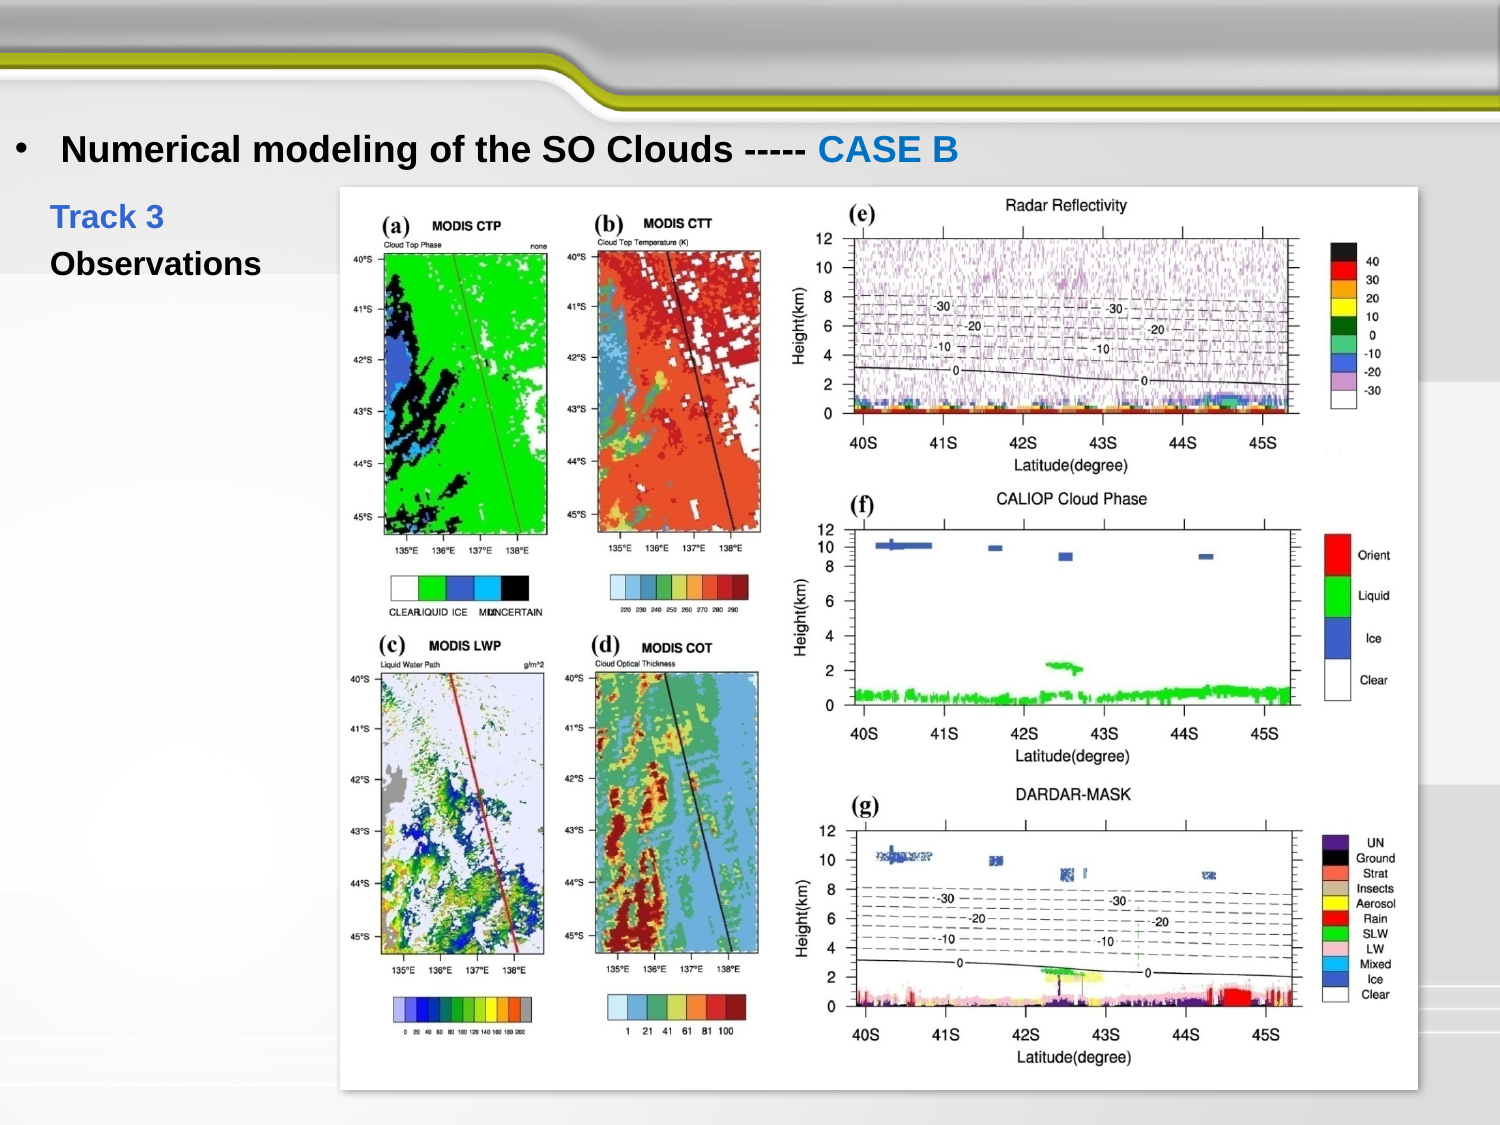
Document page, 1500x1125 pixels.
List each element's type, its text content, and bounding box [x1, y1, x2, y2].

picture [0, 0, 1500, 1125]
text_box Numerical modeling of the SO Clouds ----- CASE B [0, 117, 1376, 233]
text_box Track 3 [35, 187, 336, 234]
text_box Observations [35, 234, 334, 290]
